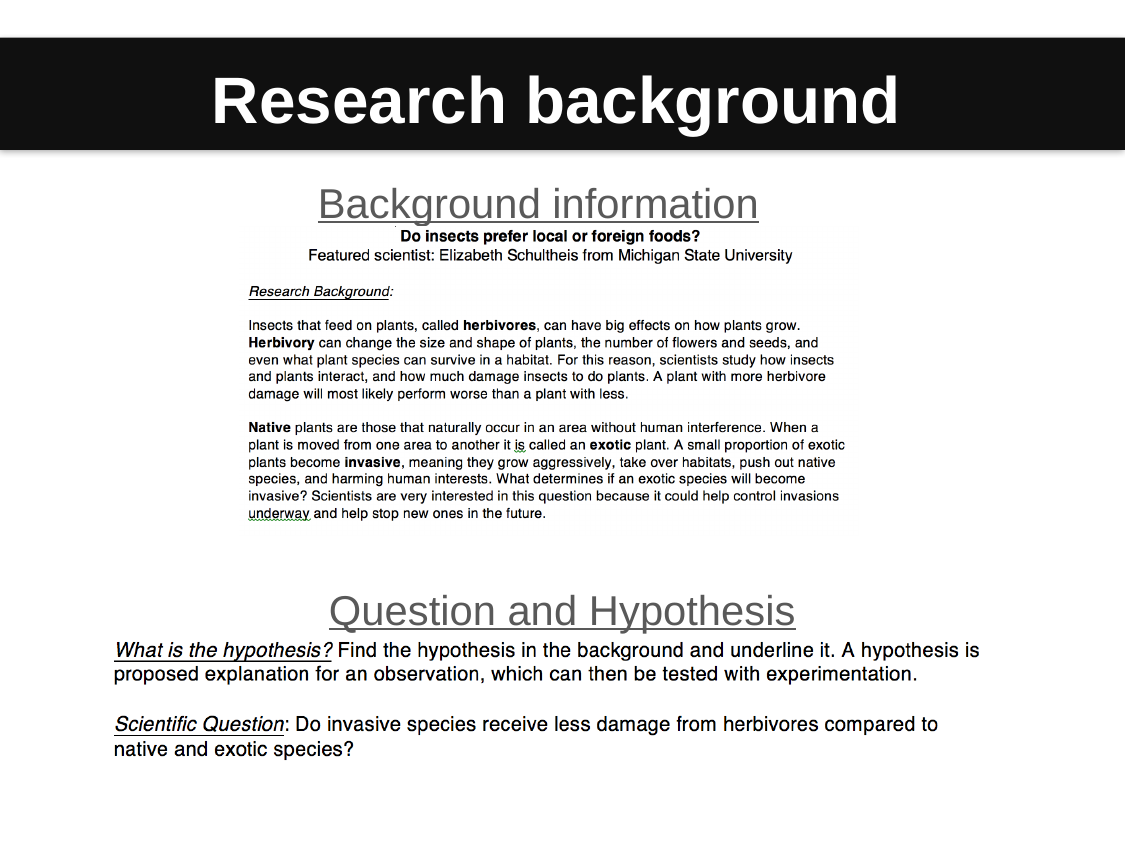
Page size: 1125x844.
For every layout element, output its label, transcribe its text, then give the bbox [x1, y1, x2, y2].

text_box Question and Hypothesis [0, 577, 1125, 644]
text_box [0, 37, 1125, 151]
picture [102, 622, 994, 775]
text_box Research background _ [0, 51, 1119, 155]
text_box Background information [229, 171, 848, 246]
picture [239, 226, 859, 536]
